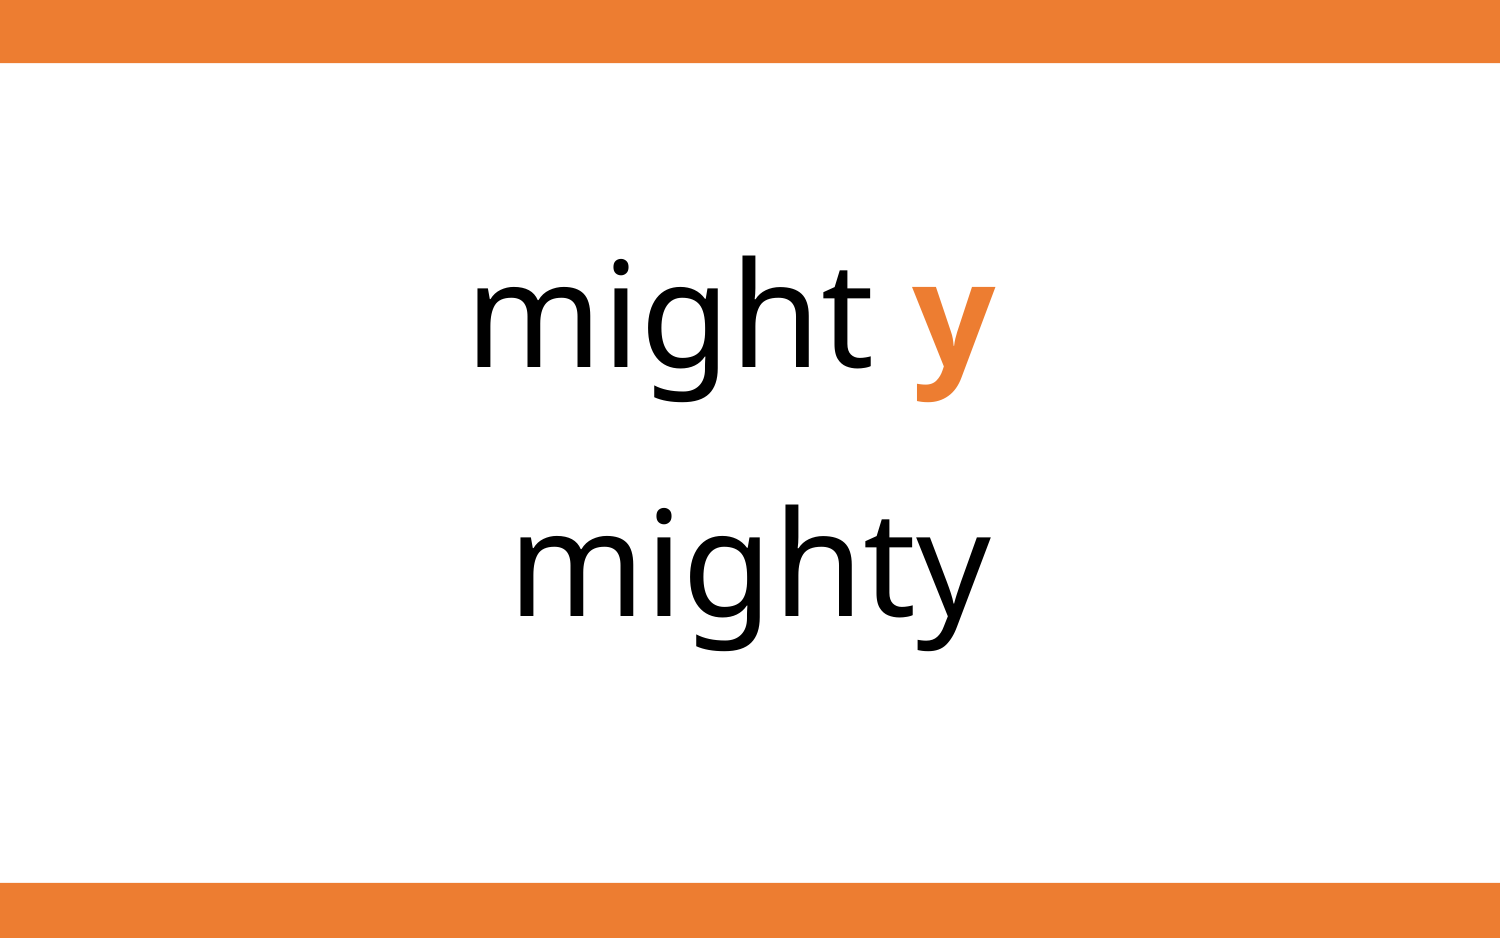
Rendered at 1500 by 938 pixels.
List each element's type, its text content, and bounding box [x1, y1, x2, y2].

text_box [0, 882, 1500, 938]
text_box [0, 0, 1500, 64]
text_box might y [0, 233, 1500, 408]
text_box mighty [0, 481, 1500, 656]
